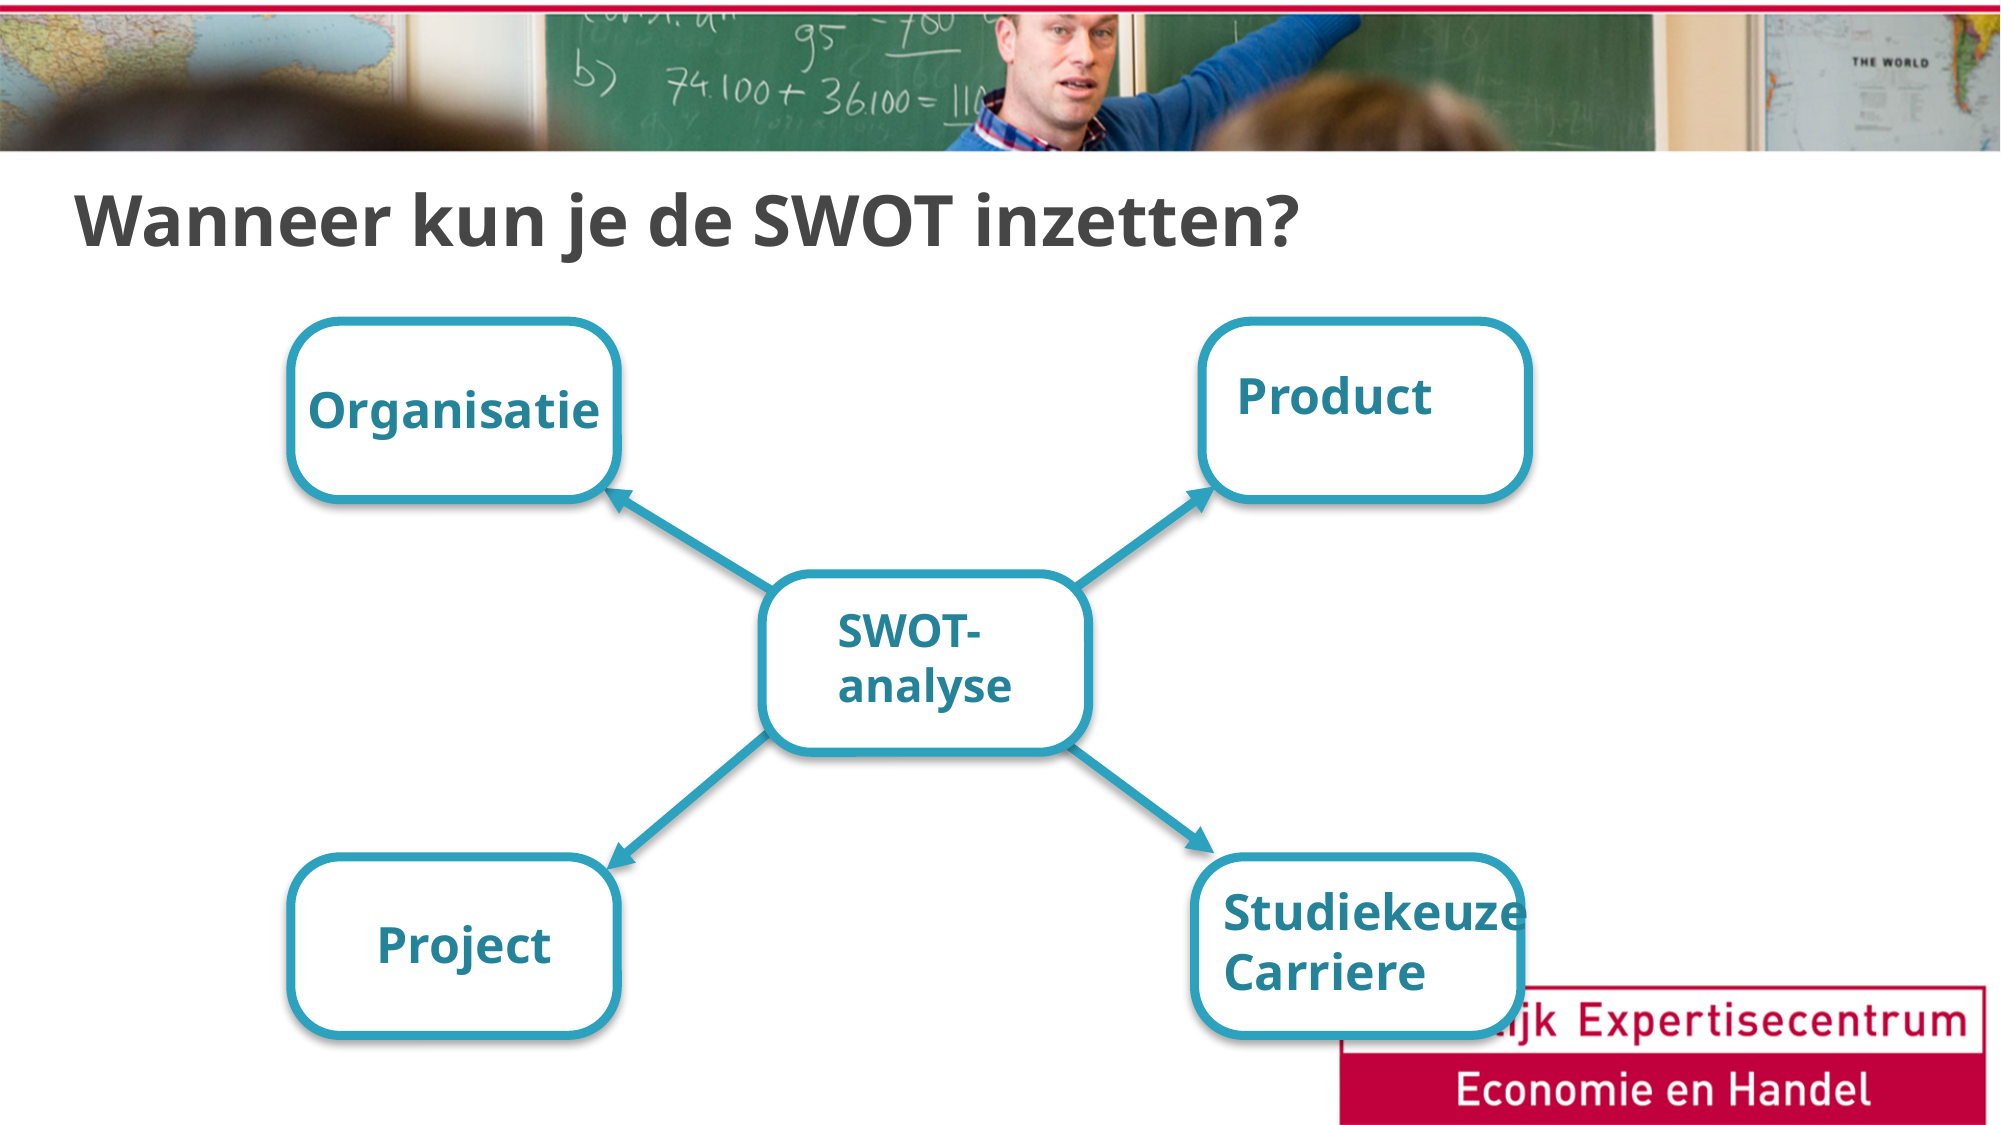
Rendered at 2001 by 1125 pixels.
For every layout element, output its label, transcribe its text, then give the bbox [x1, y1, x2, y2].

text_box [290, 856, 618, 1036]
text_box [1201, 320, 1543, 500]
picture [0, 0, 2001, 1125]
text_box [761, 573, 1089, 753]
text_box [1194, 856, 1551, 1036]
title Wanneer kun je de SWOT inzetten? [66, 124, 1418, 313]
text_box [1078, 753, 1215, 854]
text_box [290, 320, 618, 500]
